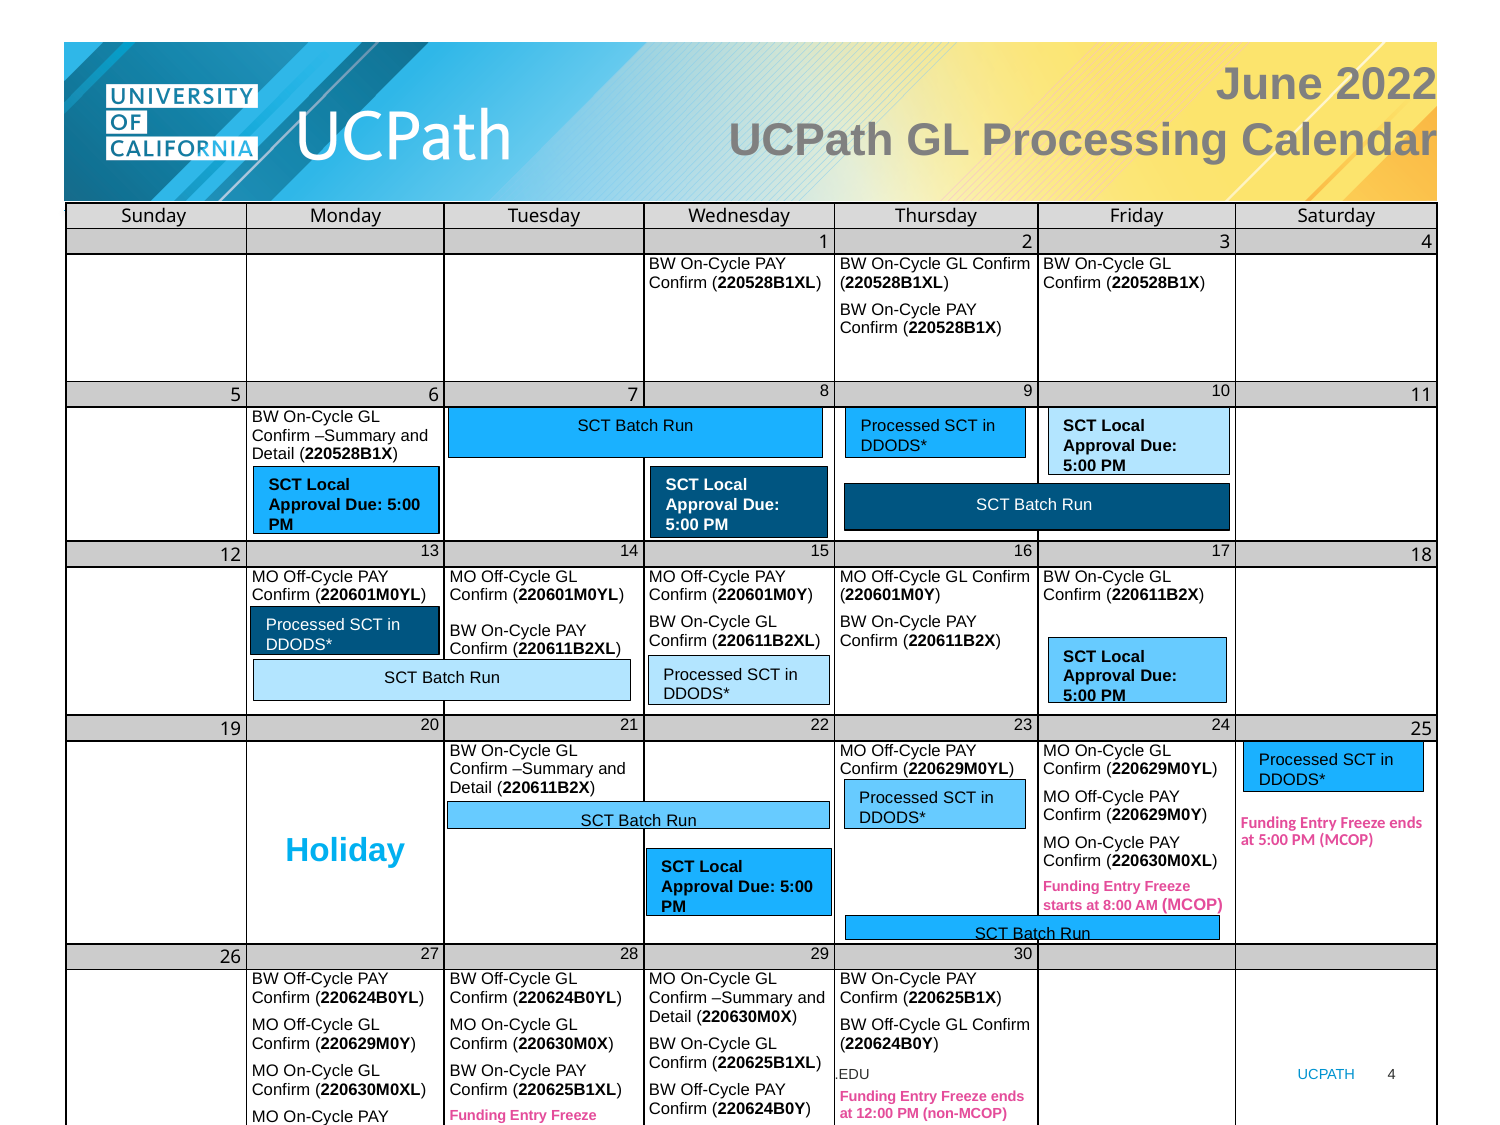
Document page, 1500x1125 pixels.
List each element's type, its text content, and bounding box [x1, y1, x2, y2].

table_cell 3 [1039, 229, 1235, 253]
table_cell [1039, 945, 1235, 969]
table_cell [445, 229, 643, 253]
table_cell MO On-Cycle GL Confirm –Summary and Detail (220630M0X) BW On-Cycle GL Confirm (220625B1XL) BW Off-Cycle PAY Confirm (220624B0Y) Funding Freeze cont. [645, 970, 834, 1125]
table_header Sunday [67, 204, 246, 228]
table_cell 18 [1236, 542, 1436, 566]
table_cell BW On-Cycle GL Confirm (220611B2X) [1039, 568, 1235, 714]
table_cell [67, 568, 246, 714]
table_cell 16 [835, 542, 1037, 566]
table_cell 26 [67, 945, 246, 969]
table_cell BW Off-Cycle PAY Confirm (220624B0YL) MO Off-Cycle GL Confirm (220629M0Y) MO On-Cycle GL Confirm (220630M0XL) MO On-Cycle PAY Confirm (220630M0X) [247, 970, 443, 1125]
table_cell 9 [835, 382, 1037, 406]
table_cell 8 [645, 382, 834, 406]
text_box SCT Batch Run [448, 407, 823, 458]
text_box SCT Local Approval Due: 5:00 PM [646, 848, 832, 916]
table_cell [645, 742, 834, 943]
table_cell MO Off-Cycle PAY Confirm (220629M0YL) [835, 742, 1037, 943]
table_cell MO Off-Cycle GL Confirm (220601M0Y) BW On-Cycle PAY Confirm (220611B2X) [835, 568, 1037, 714]
text_box SCT Local Approval Due: 5:00 PM [650, 466, 828, 538]
table_cell [67, 742, 246, 943]
table_cell 30 [835, 945, 1037, 969]
table_cell 23 [835, 716, 1037, 740]
table_cell MO Off-Cycle GL Confirm (220601M0YL) BW On-Cycle PAY Confirm (220611B2XL) [445, 568, 643, 714]
table_cell 7 [445, 382, 643, 406]
text_box Processed SCT in DDODS* [250, 606, 440, 655]
table_cell 14 [445, 542, 643, 566]
text_box SCT Batch Run [845, 915, 1220, 940]
table_cell 22 [645, 716, 834, 740]
table_cell 12 [67, 542, 246, 566]
table_cell 4 [1236, 229, 1436, 253]
table_header Thursday [835, 204, 1037, 228]
table_cell 24 [1039, 716, 1235, 740]
table_cell 15 [645, 542, 834, 566]
table_cell [67, 970, 246, 1125]
text_box SCT Local Approval Due: 5:00 PM [1048, 637, 1227, 703]
text_box Processed SCT in DDODS* [648, 655, 830, 705]
table_cell [1236, 568, 1436, 714]
table_cell 17 [1039, 542, 1235, 566]
table_header Wednesday [645, 204, 834, 228]
table_cell [1236, 408, 1436, 540]
text_box SCT Local Approval Due: 5:00 PM [253, 466, 440, 534]
table_cell 29 [645, 945, 834, 969]
table_cell [835, 408, 1037, 540]
table_cell [247, 229, 443, 253]
table_cell [67, 229, 246, 253]
table_cell 19 [67, 716, 246, 740]
table_header Saturday [1236, 204, 1436, 228]
table_cell MO On-Cycle GL Confirm (220629M0YL) MO Off-Cycle PAY Confirm (220629M0Y) MO On-Cycle PAY Confirm (220630M0XL) Funding Entry Freeze starts at 8:00 AM (MCOP) [1039, 742, 1235, 943]
table_cell BW On-Cycle GL Confirm (220528B1X) [1039, 255, 1235, 381]
text_box SCT Batch Run [844, 483, 1230, 531]
table_cell [1236, 255, 1436, 381]
table_cell [1236, 970, 1436, 1125]
table_cell MO Off-Cycle PAY Confirm (220601M0YL) [247, 568, 443, 714]
text_box SCT Local Approval Due: 5:00 PM [1048, 407, 1230, 475]
table_cell 13 [247, 542, 443, 566]
table_cell [67, 408, 246, 540]
table_cell BW On-Cycle GL Confirm (220528B1XL) BW On-Cycle PAY Confirm (220528B1X) [835, 255, 1037, 381]
table_cell BW On-Cycle GL Confirm –Summary and Detail (220528B1X) [247, 408, 443, 540]
table_cell [247, 255, 443, 381]
table_cell BW On-Cycle PAY Confirm (220625B1X) BW Off-Cycle GL Confirm (220624B0Y) Funding Entry Freeze ends at 12:00 PM (non-MCOP) [835, 970, 1037, 1125]
table_cell 25 [1236, 716, 1436, 740]
table_cell BW Off-Cycle GL Confirm (220624B0YL) MO On-Cycle GL Confirm (220630M0X) BW On-Cycle PAY Confirm (220625B1XL) Funding Entry Freeze starts at 8:00 AM (non-MCOP) [445, 970, 643, 1125]
table_cell 27 [247, 945, 443, 969]
table_cell BW On-Cycle PAY Confirm (220528B1XL) [645, 255, 834, 381]
text_box Processed SCT in DDODS* [845, 407, 1026, 458]
text_box SCT Batch Run [253, 659, 631, 701]
table_cell 2 [835, 229, 1037, 253]
table_cell [445, 255, 643, 381]
text_box SCT Batch Run [447, 801, 830, 829]
table_cell MO Off-Cycle PAY Confirm (220601M0Y) BW On-Cycle GL Confirm (220611B2XL) [645, 568, 834, 714]
table_cell [1039, 408, 1235, 540]
title June 2022 UCPath GL Processing Calendar [593, 54, 1438, 202]
table_cell 11 [1236, 382, 1436, 406]
table_cell 6 [247, 382, 443, 406]
table_cell [445, 408, 643, 540]
picture [64, 42, 1437, 201]
table_cell 20 [247, 716, 443, 740]
table_cell 1 [645, 229, 834, 253]
text_box Processed SCT in DDODS* [844, 779, 1026, 829]
table_cell Holiday [247, 742, 443, 943]
table_cell 10 [1039, 382, 1235, 406]
table_cell [67, 255, 246, 381]
table_cell [645, 408, 834, 540]
table_header Monday [247, 204, 443, 228]
table_cell Funding Entry Freeze ends at 5:00 PM (MCOP) [1236, 742, 1436, 943]
table_cell [1236, 945, 1436, 969]
table_cell 5 [67, 382, 246, 406]
text_box Processed SCT in DDODS* [1243, 741, 1424, 792]
table_cell 21 [445, 716, 643, 740]
table_cell BW On-Cycle GL Confirm –Summary and Detail (220611B2X) [445, 742, 643, 943]
table_cell 28 [445, 945, 643, 969]
table_header Tuesday [445, 204, 643, 228]
table_cell [1039, 970, 1235, 1125]
table_header Friday [1039, 204, 1235, 228]
